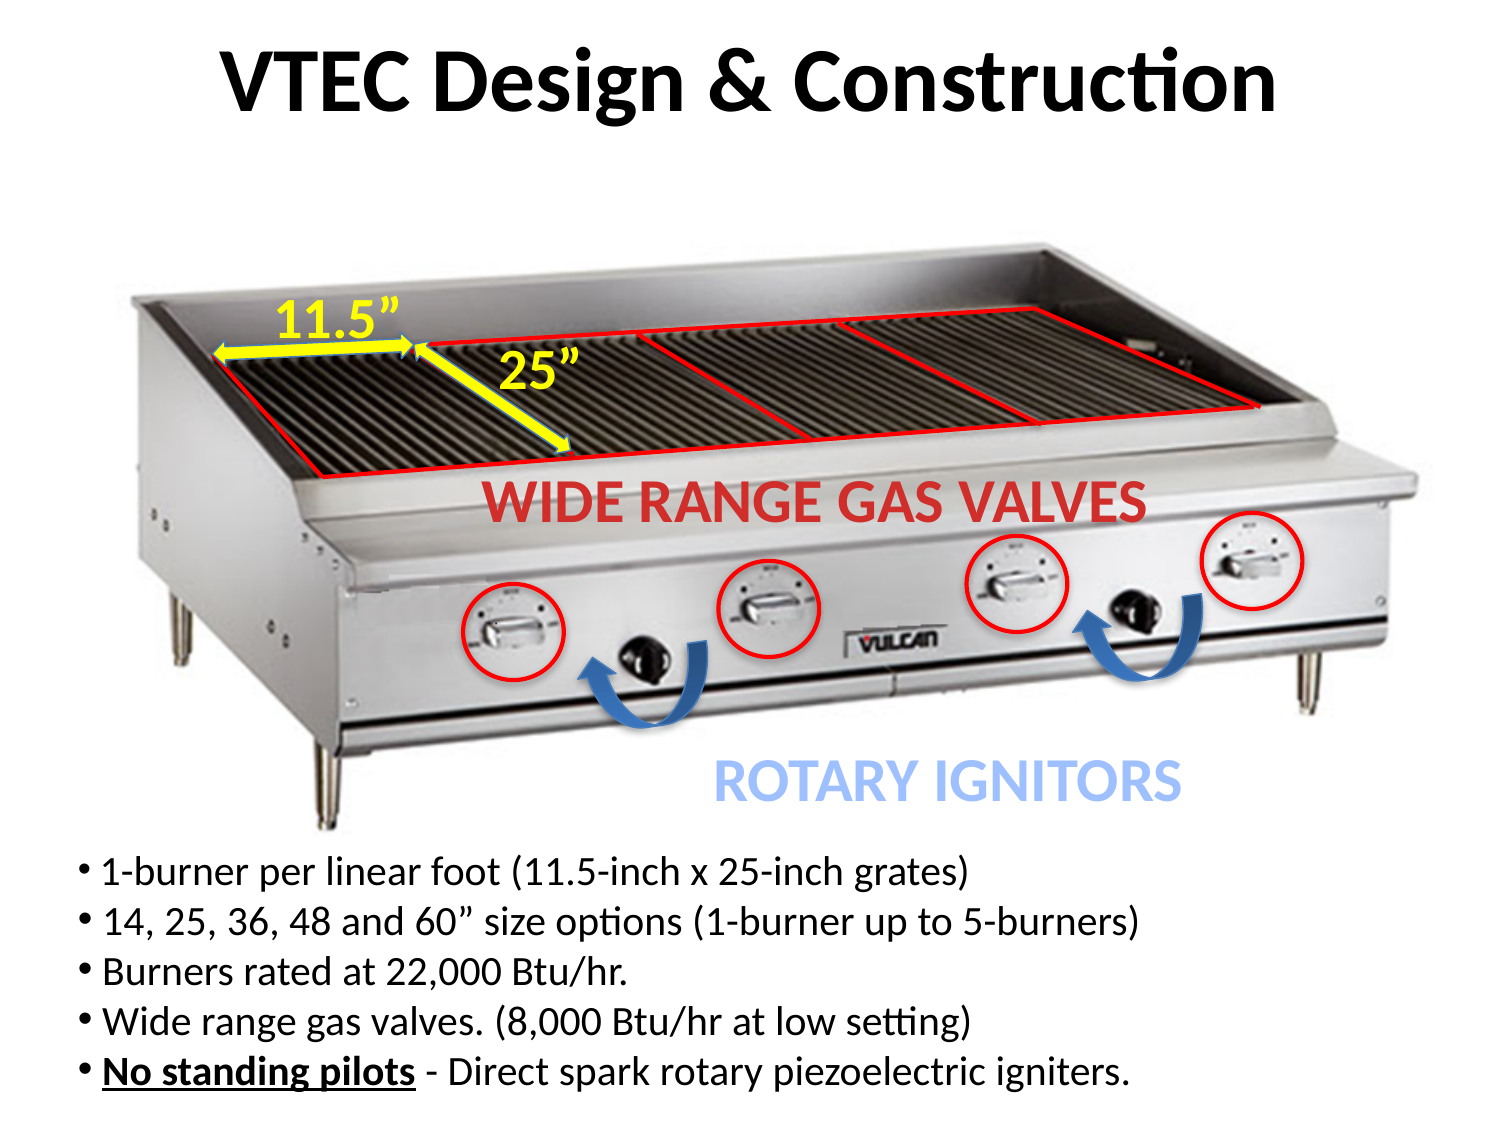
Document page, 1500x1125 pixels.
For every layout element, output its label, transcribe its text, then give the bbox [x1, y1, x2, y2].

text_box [396, 323, 633, 411]
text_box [211, 308, 1261, 478]
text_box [577, 689, 1254, 823]
text_box VTEC Design & Construction [0, 0, 1500, 150]
text_box 1-burner per linear foot (11.5-inch x 25-inch grates) 14, 25, 36, 48 and 60” size options (1-burner up to 5-burners) Burners rated at 22,000 Btu/hr. Wide range gas valves. (8,000 Btu/hr at low setting) No standing pilots - Direct spark rotary piezoelectric igniters. [63, 836, 1366, 1102]
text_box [387, 452, 1303, 681]
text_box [211, 272, 437, 363]
picture [75, 230, 1451, 872]
